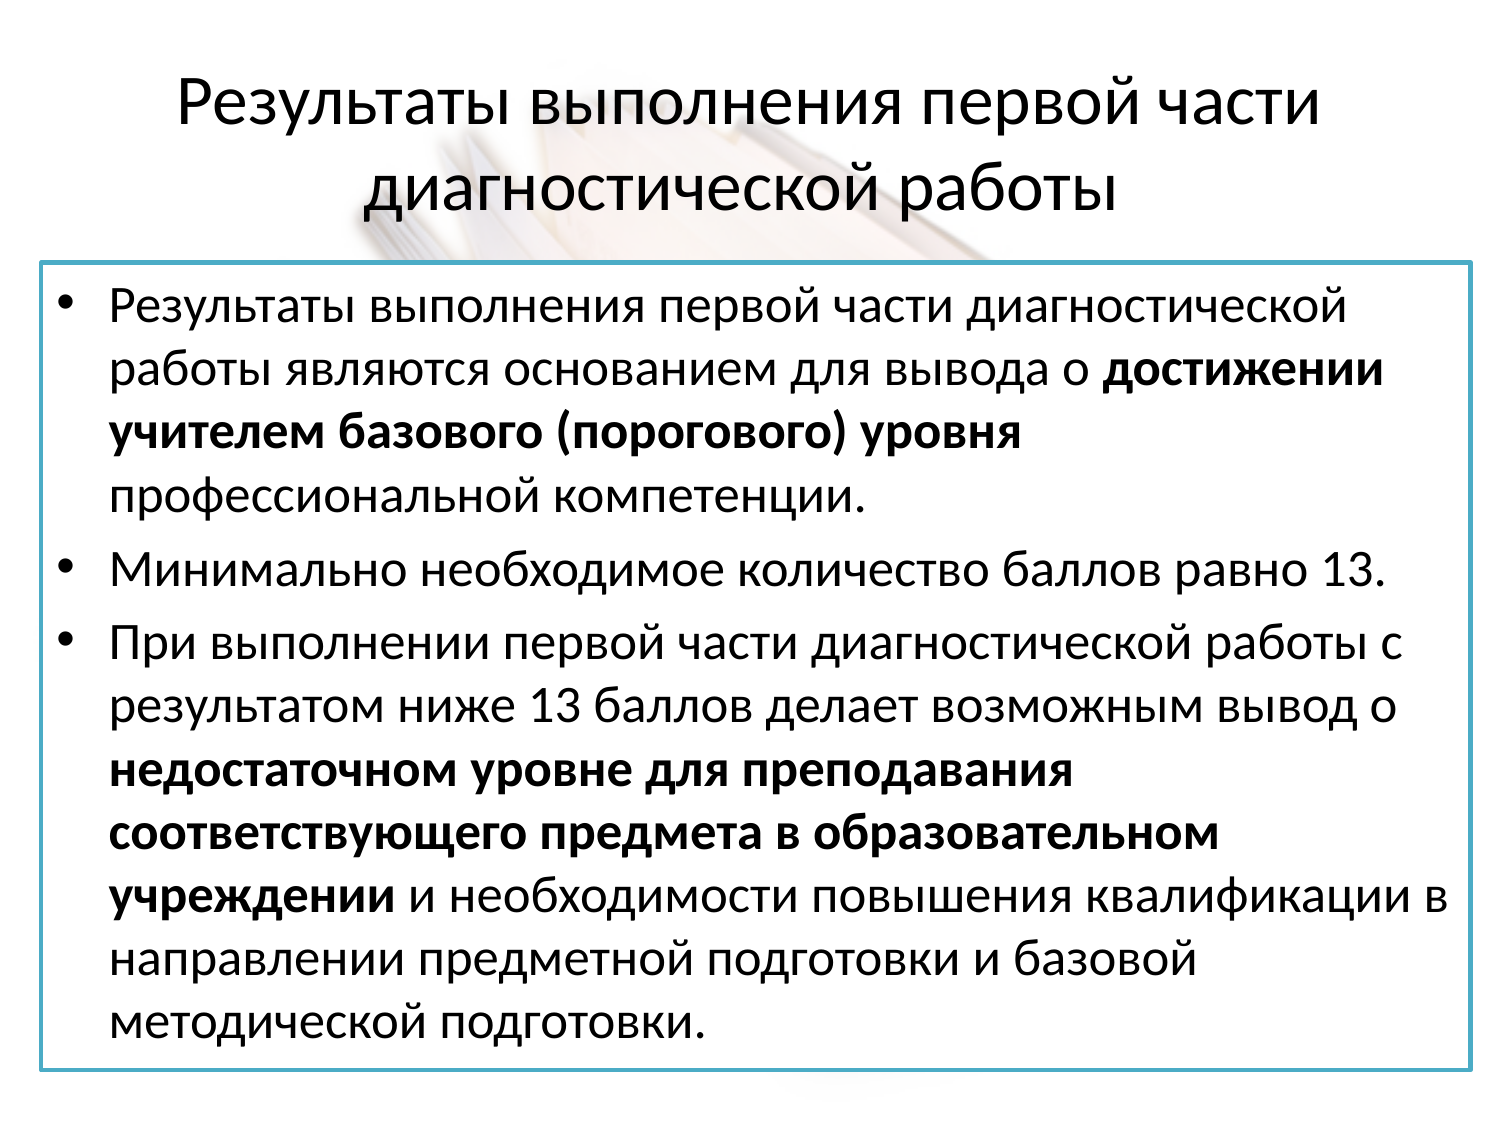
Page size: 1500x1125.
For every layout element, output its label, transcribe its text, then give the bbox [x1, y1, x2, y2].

title Результаты выполнения первой части диагностической работы [75, 45, 1425, 233]
list Результаты выполнения первой части диагностической работы являются основанием для вывода о достижении учителем базового (порогового) уровня профессиональной компетенции. Минимально необходимое количество баллов равно 13. При выполнении первой части диагностической работы с результатом ниже 13 баллов делает возможным вывод о недостаточном уровне для преподавания соответствующего предмета в образовательном учреждении и необходимости повышения квалификации в направлении предметной подготовки и базовой методической подготовки. [39, 260, 1473, 1072]
